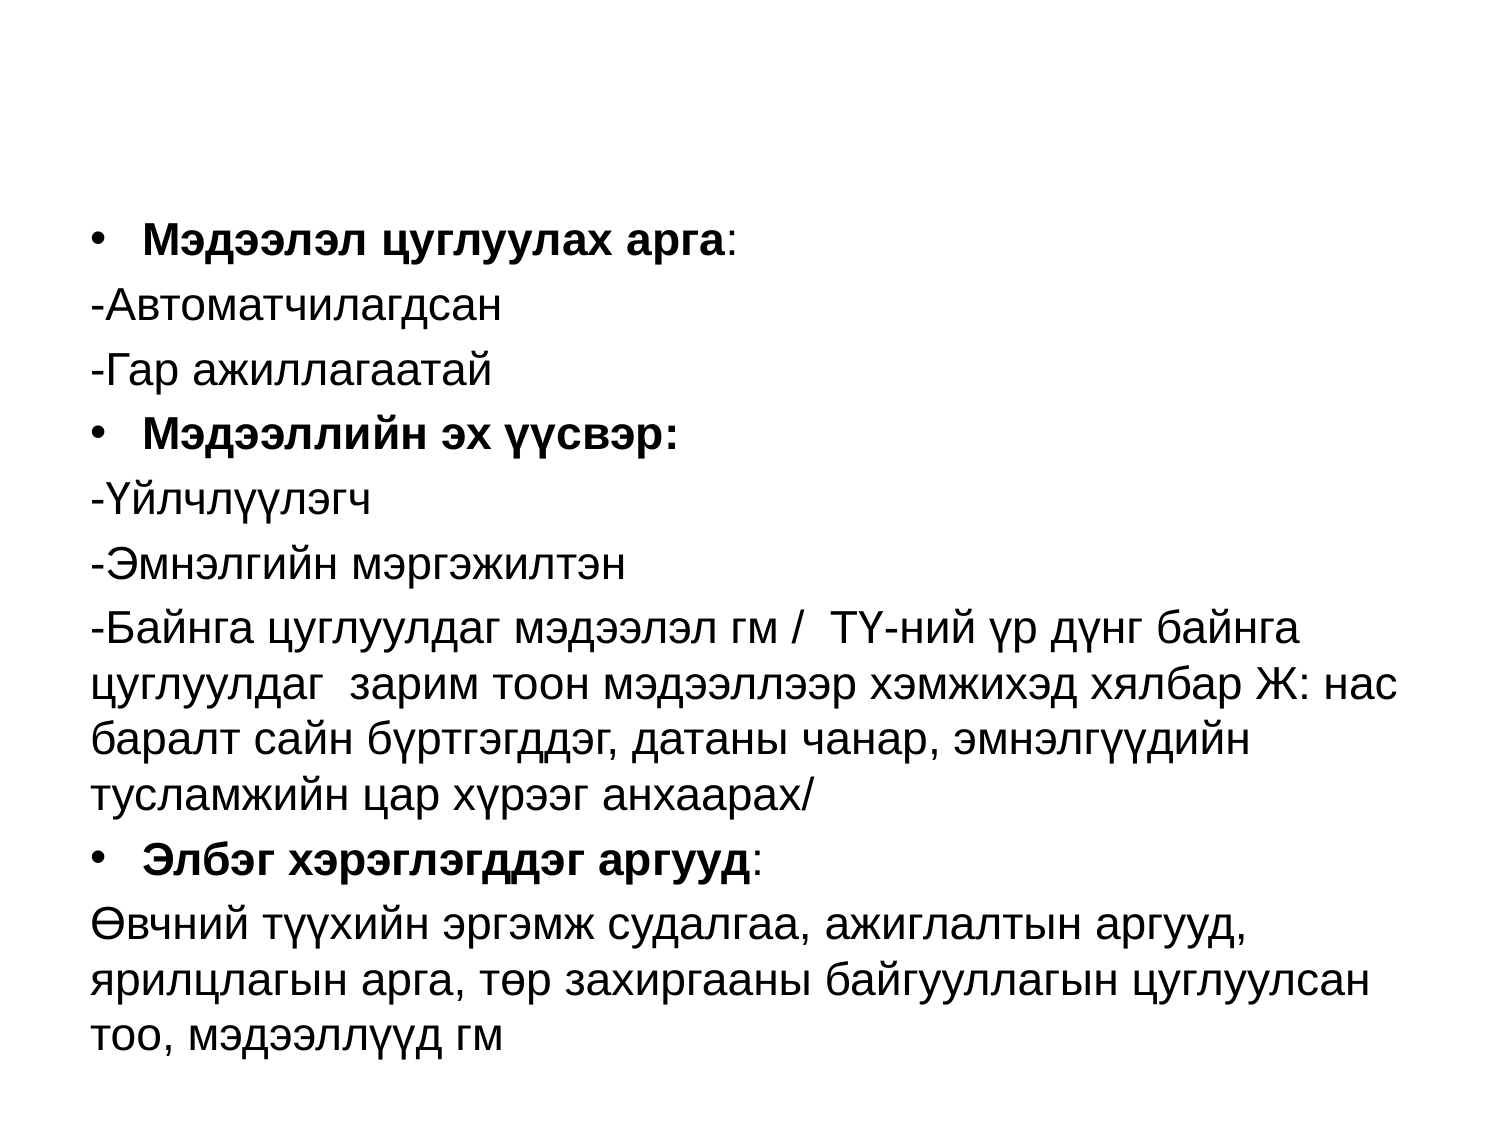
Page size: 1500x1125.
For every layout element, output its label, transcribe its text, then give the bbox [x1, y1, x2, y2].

list Мэдээлэл цуглуулах арга: -Автоматчилагдсан -Гар ажиллагаатай Мэдээллийн эх үүсвэр: -Үйлчлүүлэгч -Эмнэлгийн мэргэжилтэн -Байнга цуглуулдаг мэдээлэл гм / ТҮ-ний үр дүнг байнга цуглуулдаг зарим тоон мэдээллээр хэмжихэд хялбар Ж: нас баралт сайн бүртгэгддэг, датаны чанар, эмнэлгүүдийн тусламжийн цар хүрээг анхаарах/ Элбэг хэрэглэгддэг аргууд: Өвчний түүхийн эргэмж судалгаа, ажиглалтын аргууд, ярилцлагын арга, төр захиргааны байгууллагын цуглуулсан тоо, мэдээллүүд гм [75, 137, 1425, 1075]
